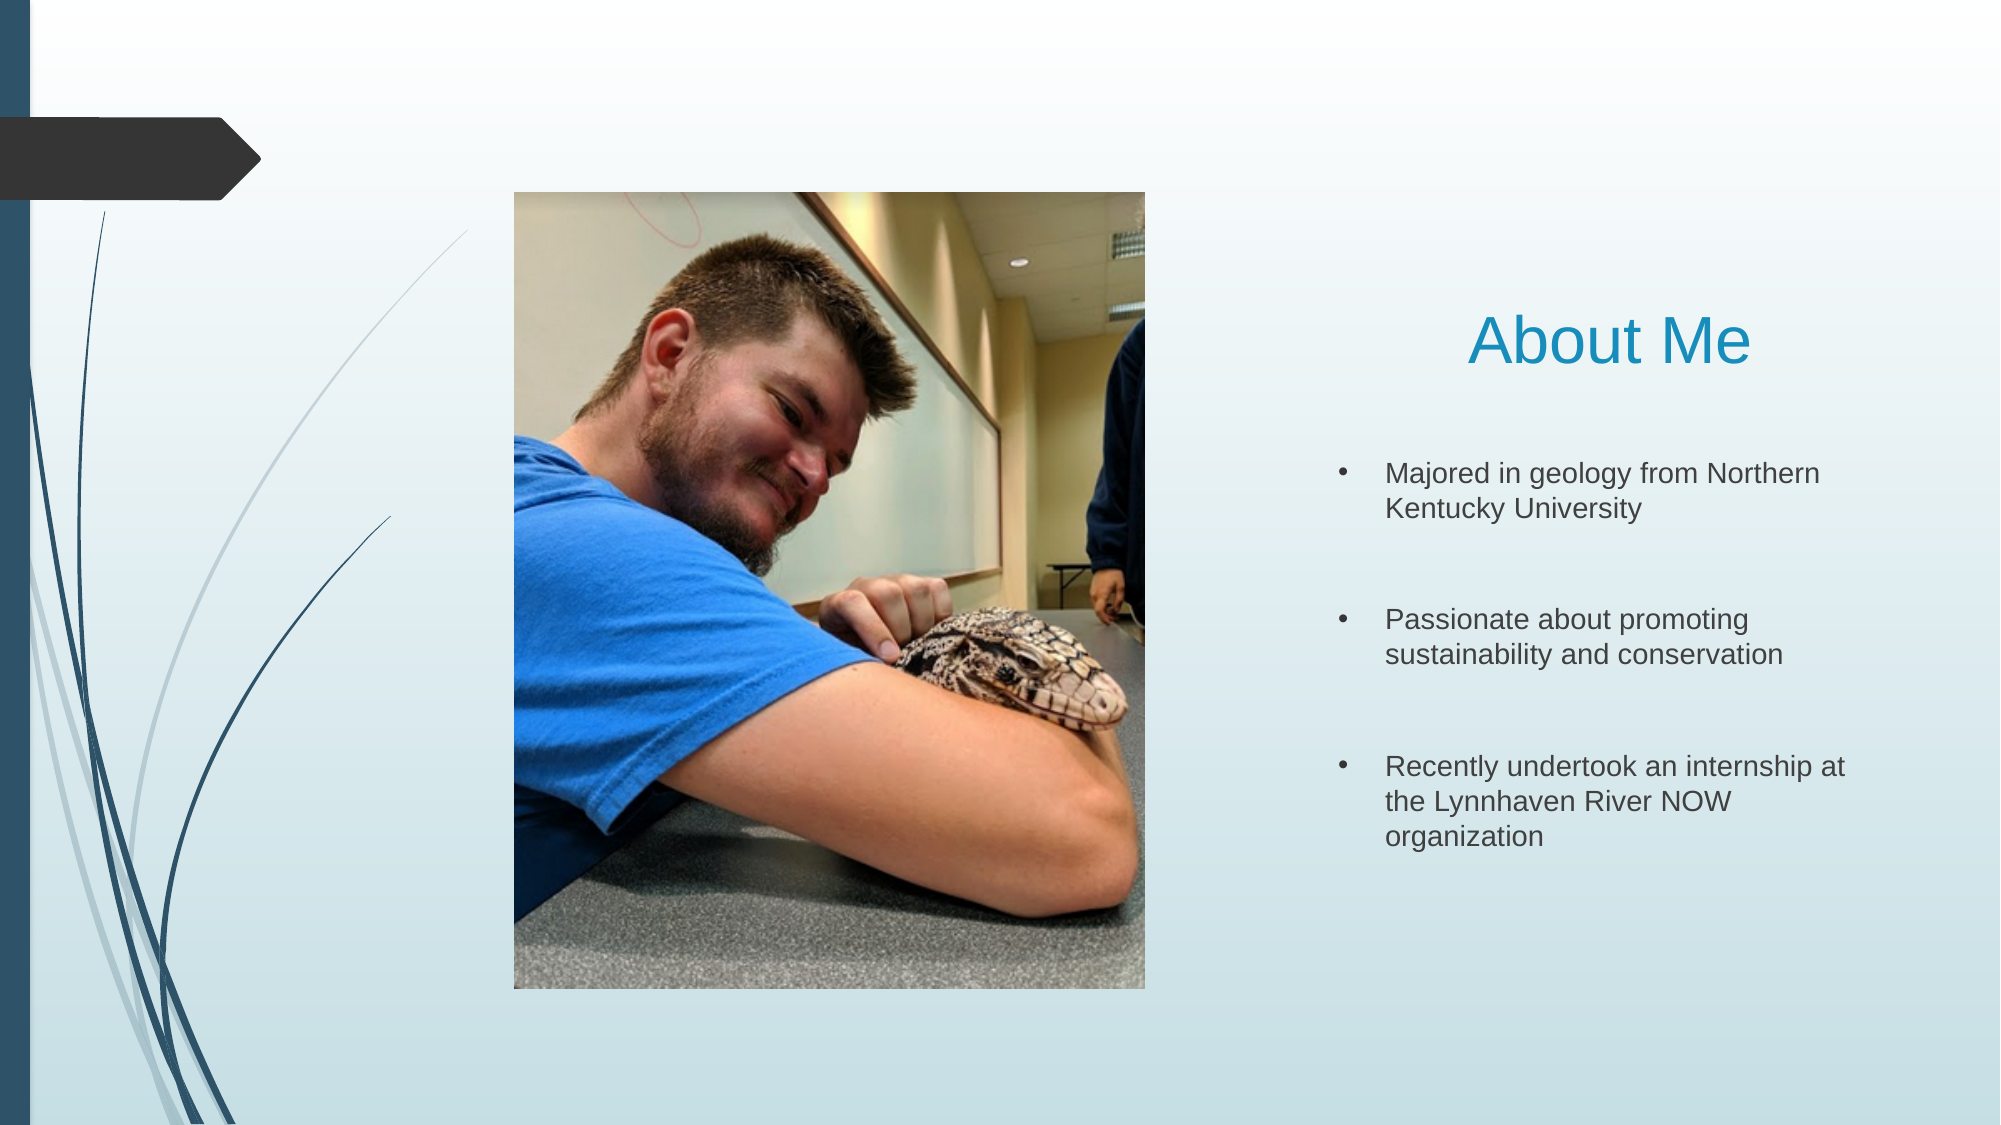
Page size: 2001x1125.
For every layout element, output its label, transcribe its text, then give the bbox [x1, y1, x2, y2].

list About Me Majored in geology from Northern Kentucky University Passionate about promoting sustainability and conservation Recently undertook an internship at the Lynnhaven River NOW organization [1323, 289, 1899, 989]
picture [513, 192, 1145, 990]
